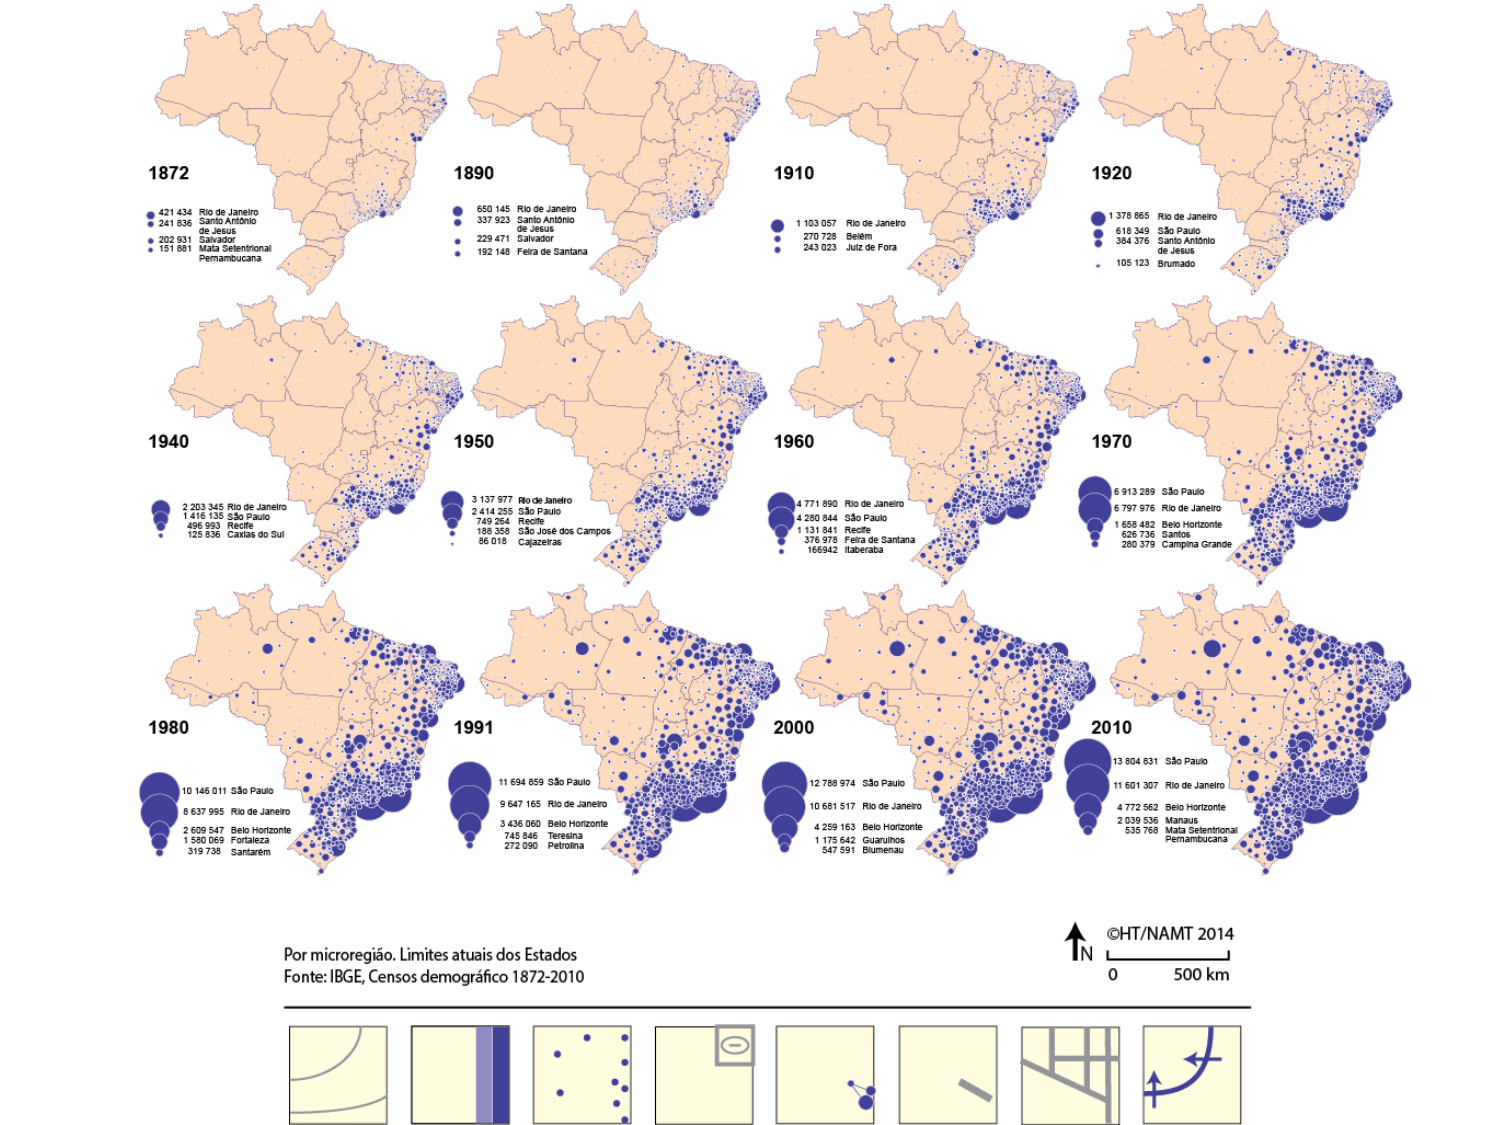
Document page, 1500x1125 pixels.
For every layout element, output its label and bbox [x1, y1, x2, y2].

picture [138, 4, 1412, 1125]
